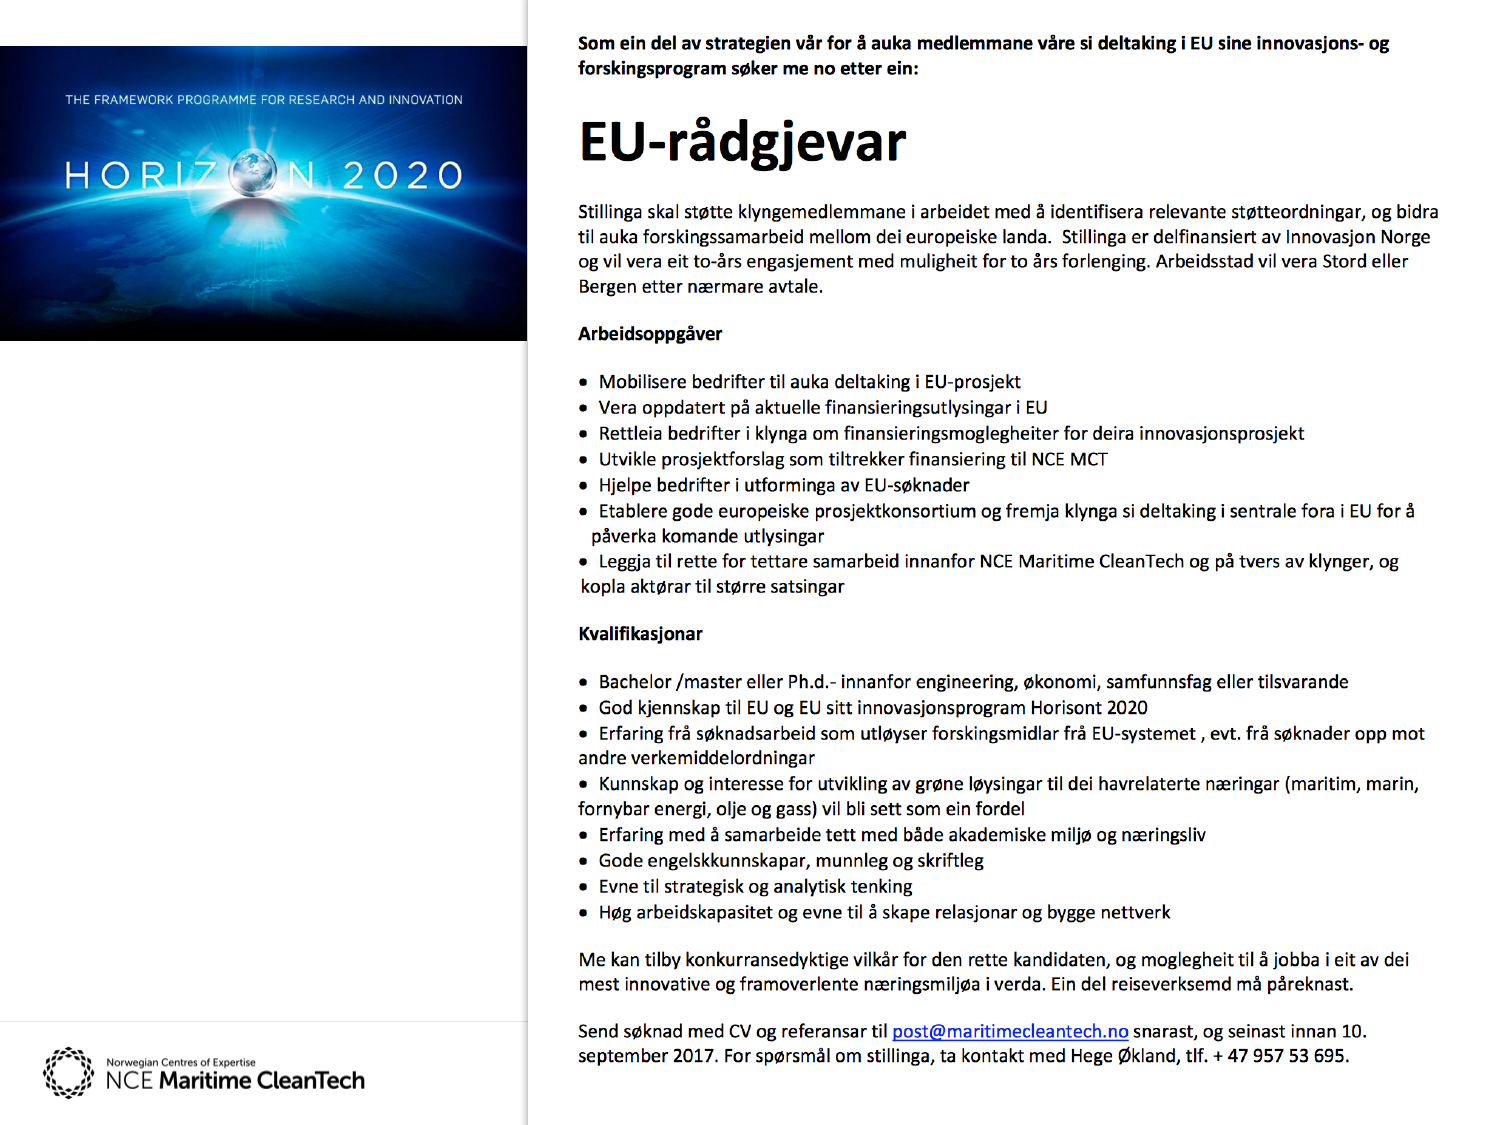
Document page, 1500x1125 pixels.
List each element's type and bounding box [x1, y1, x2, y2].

picture [558, 23, 1500, 1102]
picture [0, 46, 527, 342]
picture [41, 1045, 366, 1101]
